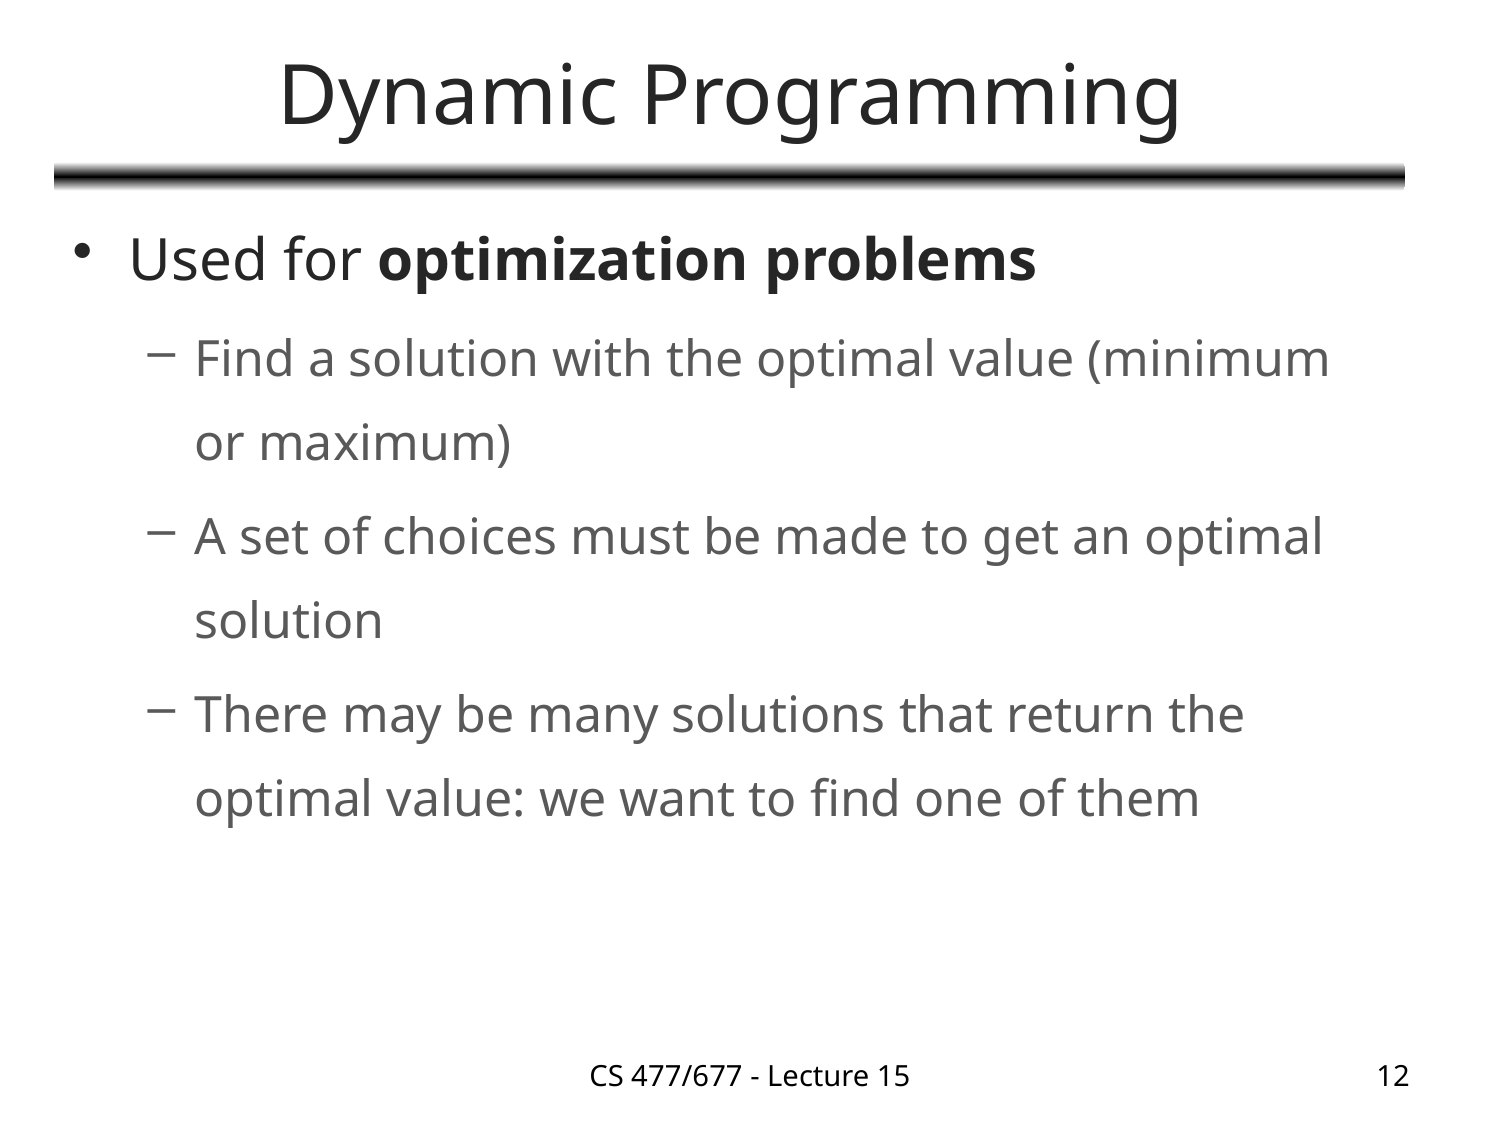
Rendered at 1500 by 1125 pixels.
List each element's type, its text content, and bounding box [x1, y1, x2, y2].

title Dynamic Programming [55, 16, 1407, 166]
list Used for optimization problems Find a solution with the optimal value (minimum or maximum) A set of choices must be made to get an optimal solution There may be many solutions that return the optimal value: we want to find one of them [57, 186, 1408, 1107]
footer CS 477/677 - Lecture 15 [512, 1049, 988, 1103]
slide_number 12 [1074, 1049, 1426, 1103]
